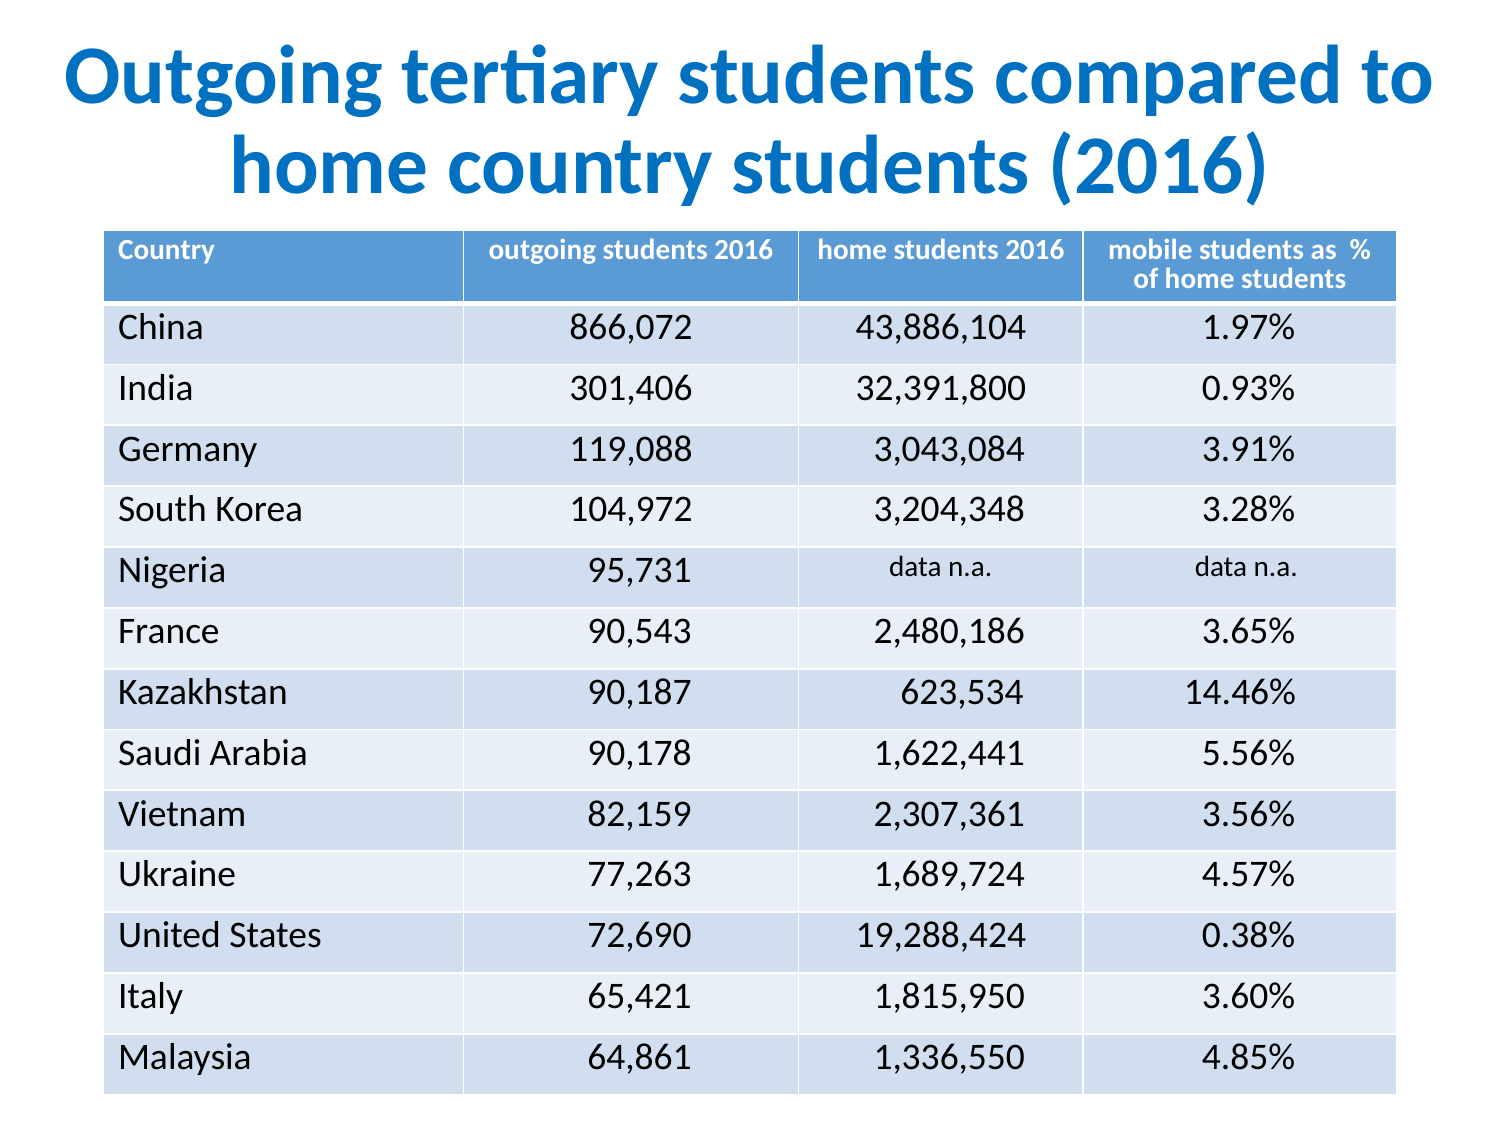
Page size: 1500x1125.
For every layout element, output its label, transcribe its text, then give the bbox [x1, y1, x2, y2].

table_cell 0.38% [1084, 913, 1396, 972]
table_header home students 2016 [799, 231, 1082, 301]
table_cell India [104, 365, 463, 424]
table_cell 90,187 [464, 670, 798, 729]
table_cell 1,622,441 [799, 730, 1082, 789]
table_cell Malaysia [104, 1035, 463, 1094]
table_cell data n.a. [1084, 548, 1396, 607]
table_cell Nigeria [104, 548, 463, 607]
table_cell data n.a. [799, 548, 1082, 607]
table_cell 1,336,550 [799, 1035, 1082, 1094]
title Outgoing tertiary students compared to home country students (2016) [0, 12, 1500, 231]
table_cell 866,072 [464, 306, 798, 364]
table_cell China [104, 306, 463, 364]
table_cell 14.46% [1084, 670, 1396, 729]
table_cell South Korea [104, 487, 463, 546]
table_cell 3,204,348 [799, 487, 1082, 546]
table_cell 72,690 [464, 913, 798, 972]
table_cell United States [104, 913, 463, 972]
table_header outgoing students 2016 [464, 231, 798, 301]
table_cell 77,263 [464, 852, 798, 911]
table_cell 4.85% [1084, 1035, 1396, 1094]
table_cell 5.56% [1084, 730, 1396, 789]
table_header mobile students as % of home students [1084, 231, 1396, 301]
table_cell Germany [104, 426, 463, 485]
table_cell 43,886,104 [799, 306, 1082, 364]
table_cell 3.56% [1084, 791, 1396, 850]
table_cell 90,178 [464, 730, 798, 789]
table_cell 2,307,361 [799, 791, 1082, 850]
table_cell 90,543 [464, 609, 798, 668]
table_cell 3.65% [1084, 609, 1396, 668]
table_cell 32,391,800 [799, 365, 1082, 424]
table_cell Kazakhstan [104, 670, 463, 729]
table_cell 64,861 [464, 1035, 798, 1094]
table_cell Ukraine [104, 852, 463, 911]
table_header Country [104, 231, 463, 301]
table_cell 119,088 [464, 426, 798, 485]
table_cell 3,043,084 [799, 426, 1082, 485]
table_cell 3.60% [1084, 974, 1396, 1033]
table_cell 95,731 [464, 548, 798, 607]
table_cell 623,534 [799, 670, 1082, 729]
table_cell Vietnam [104, 791, 463, 850]
table_cell 82,159 [464, 791, 798, 850]
table_cell Saudi Arabia [104, 730, 463, 789]
table_cell 0.93% [1084, 365, 1396, 424]
table_cell 301,406 [464, 365, 798, 424]
table_cell 19,288,424 [799, 913, 1082, 972]
table_cell Italy [104, 974, 463, 1033]
table_cell 1,689,724 [799, 852, 1082, 911]
table_cell 2,480,186 [799, 609, 1082, 668]
table_cell 4.57% [1084, 852, 1396, 911]
table_cell 1,815,950 [799, 974, 1082, 1033]
table_cell 1.97% [1084, 306, 1396, 364]
table_cell 3.28% [1084, 487, 1396, 546]
table_cell 65,421 [464, 974, 798, 1033]
table_cell 104,972 [464, 487, 798, 546]
table_cell 3.91% [1084, 426, 1396, 485]
table_cell France [104, 609, 463, 668]
